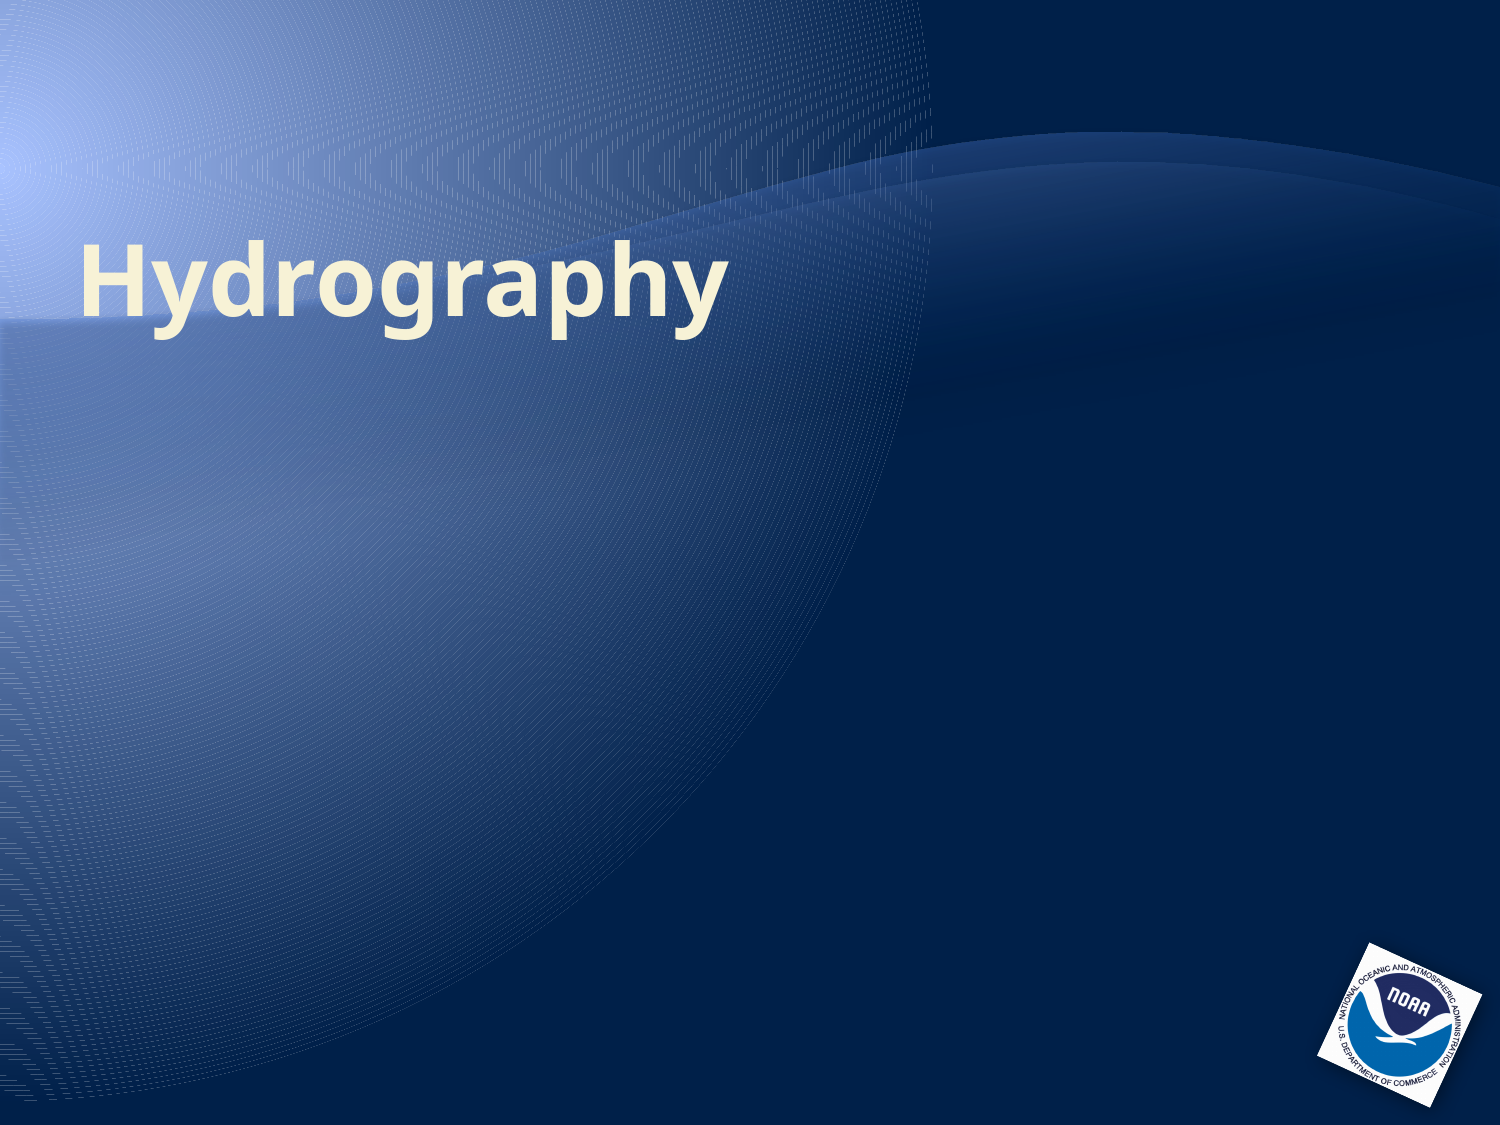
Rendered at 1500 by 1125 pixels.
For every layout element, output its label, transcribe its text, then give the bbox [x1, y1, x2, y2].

title Hydrography [75, 87, 1425, 338]
